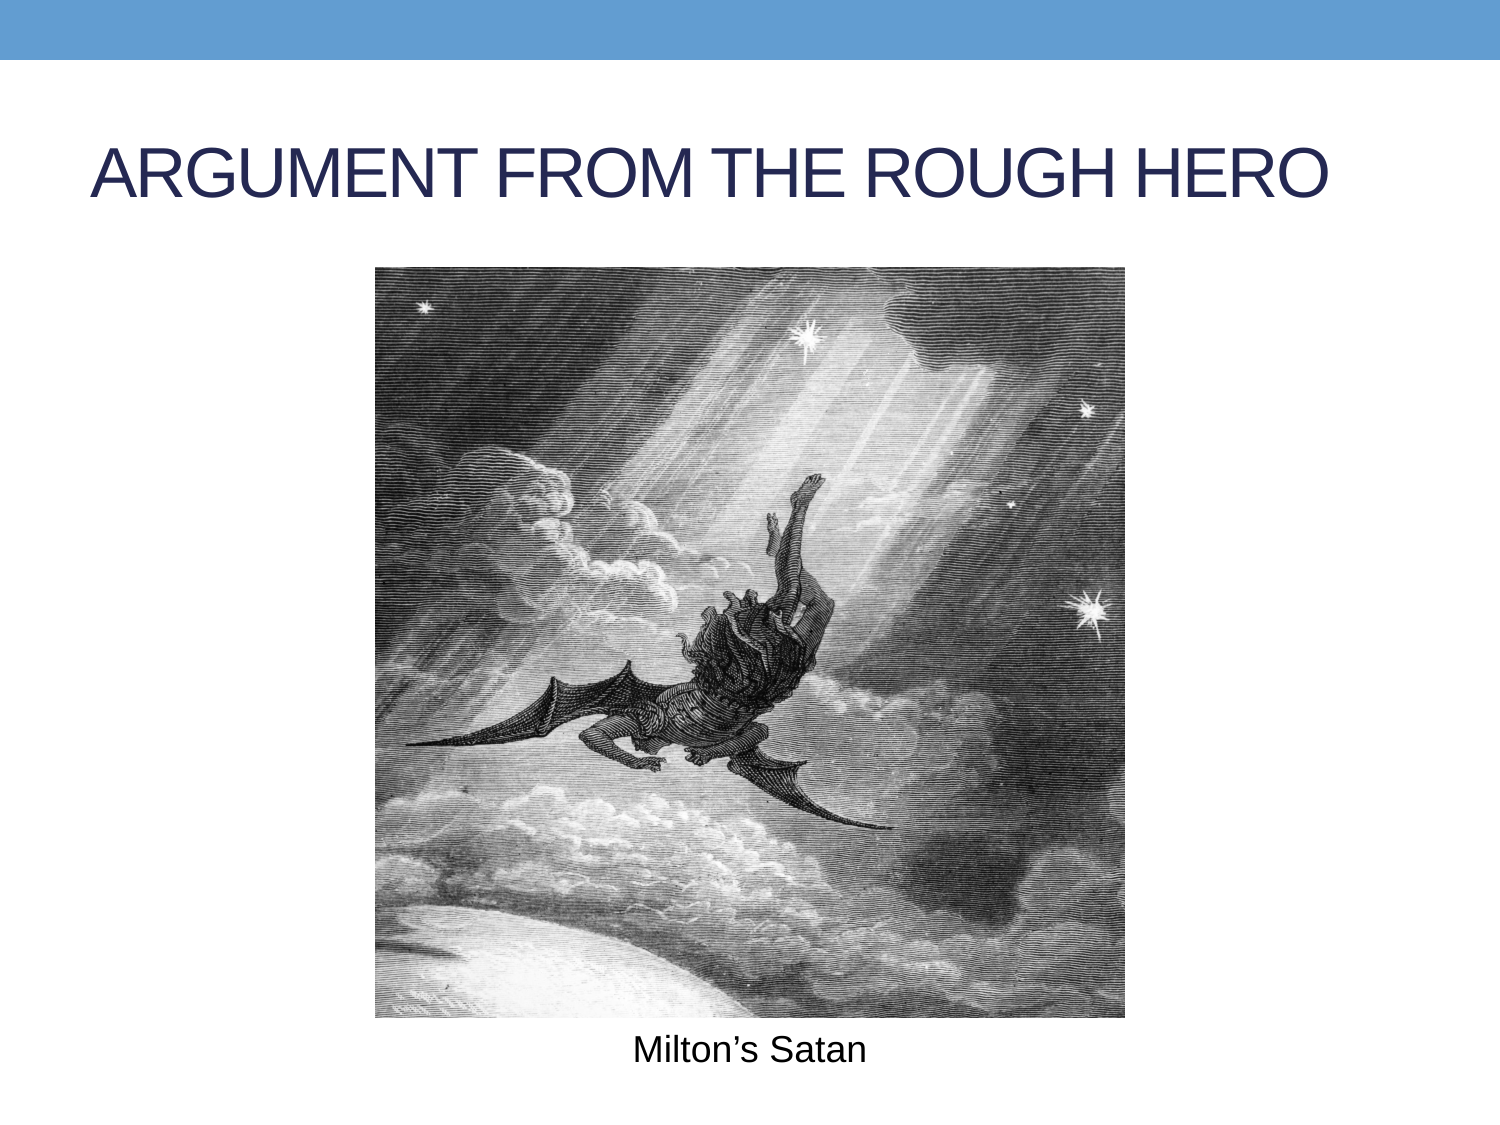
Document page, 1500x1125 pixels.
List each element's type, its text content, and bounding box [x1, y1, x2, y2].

picture [374, 266, 1125, 1018]
text_box Milton’s Satan [375, 1023, 1125, 1078]
title ARGUMENT FROM THE ROUGH HERO [75, 87, 1425, 250]
